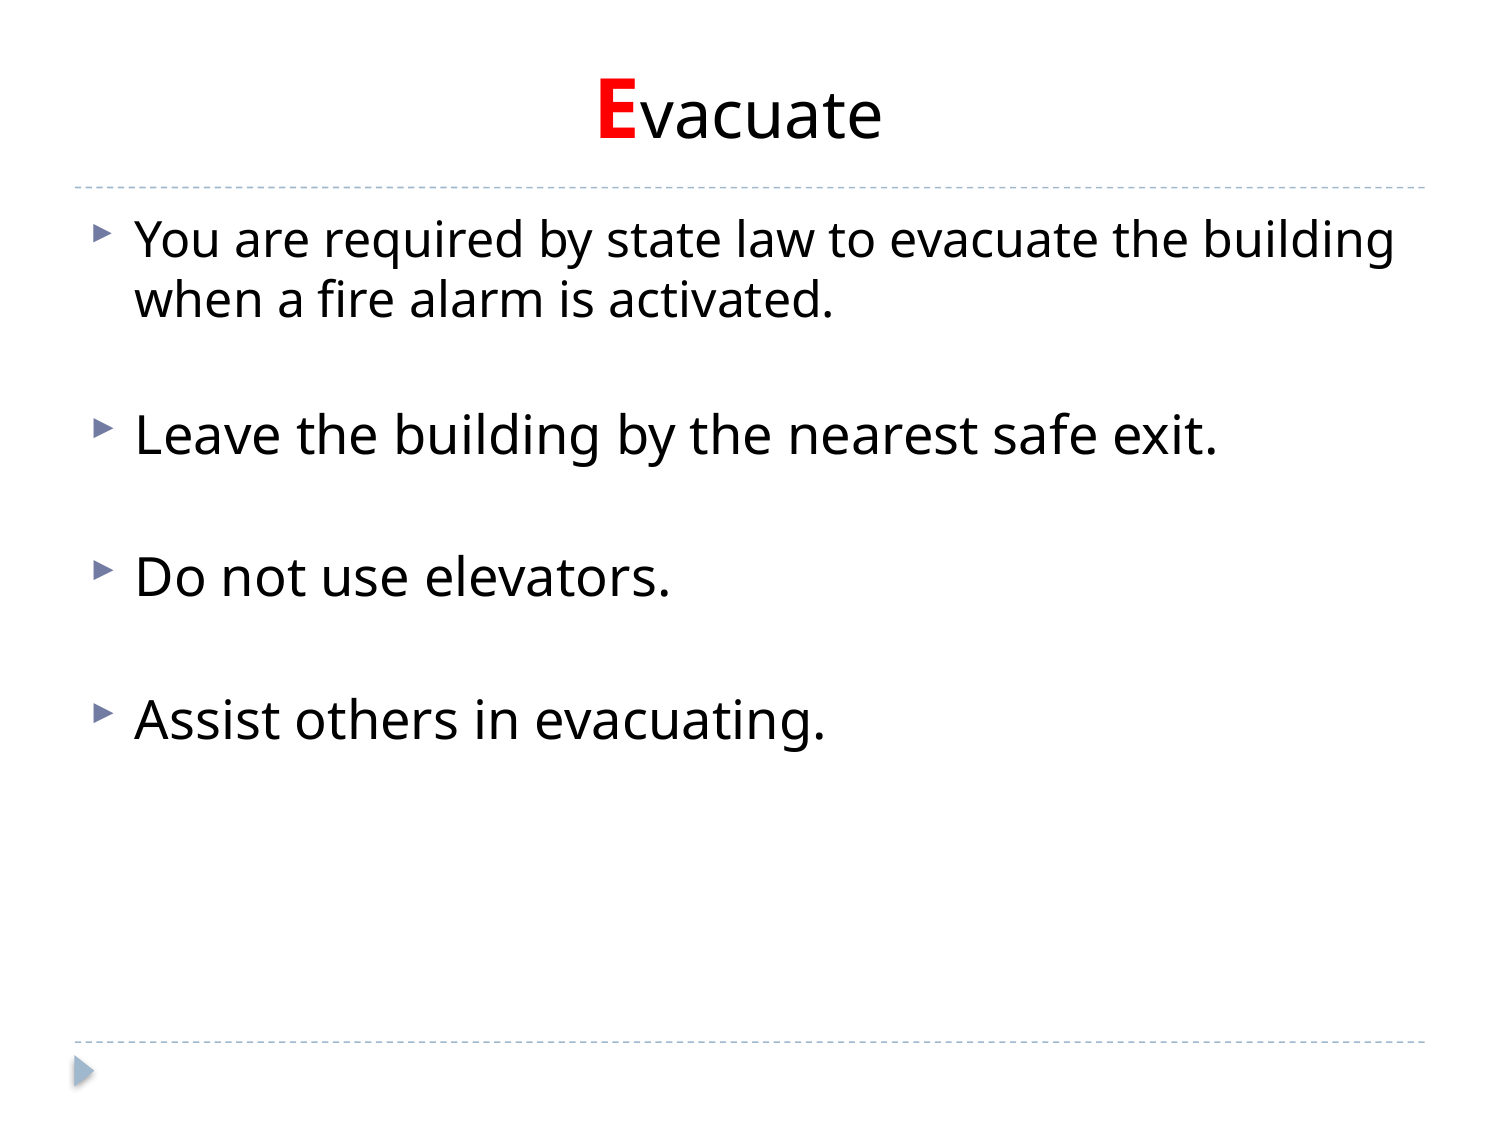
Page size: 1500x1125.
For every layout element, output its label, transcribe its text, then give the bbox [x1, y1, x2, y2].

list You are required by state law to evacuate the building when a fire alarm is activated. Leave the building by the nearest safe exit. Do not use elevators. Assist others in evacuating. [75, 200, 1425, 1010]
title Evacuate [75, 50, 1425, 163]
